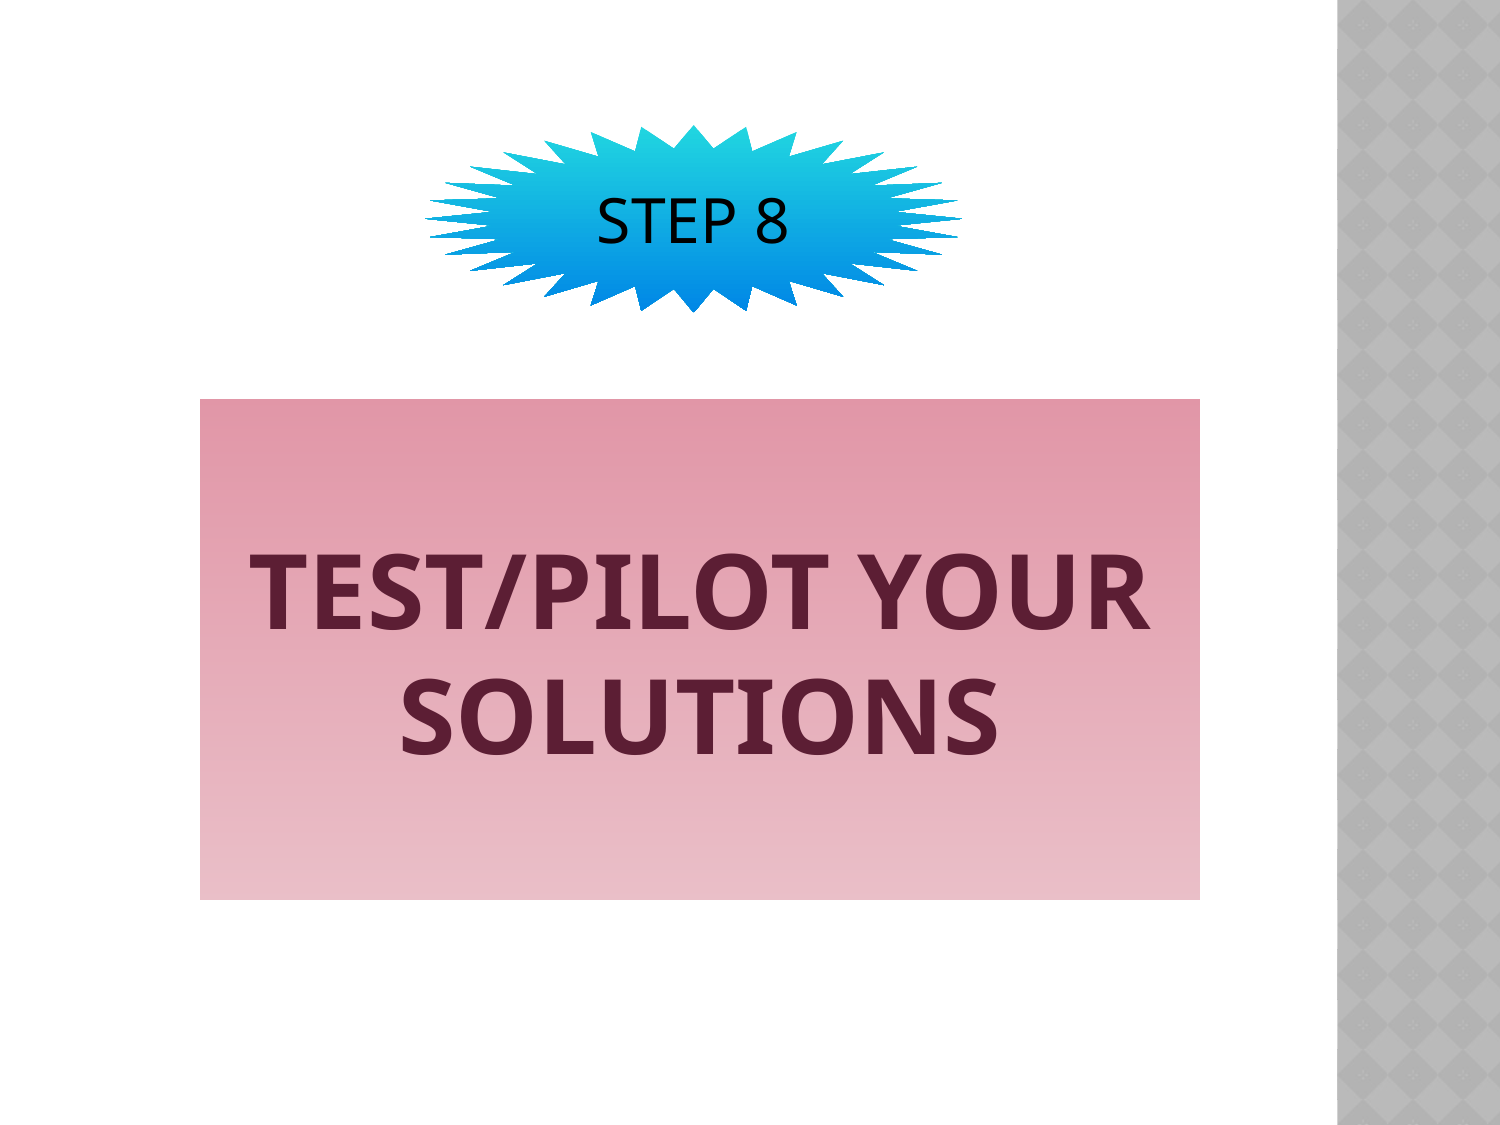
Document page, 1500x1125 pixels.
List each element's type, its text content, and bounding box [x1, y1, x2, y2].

text_box STEP 8 [421, 121, 966, 316]
title Test/pilot your solutions [200, 399, 1200, 900]
